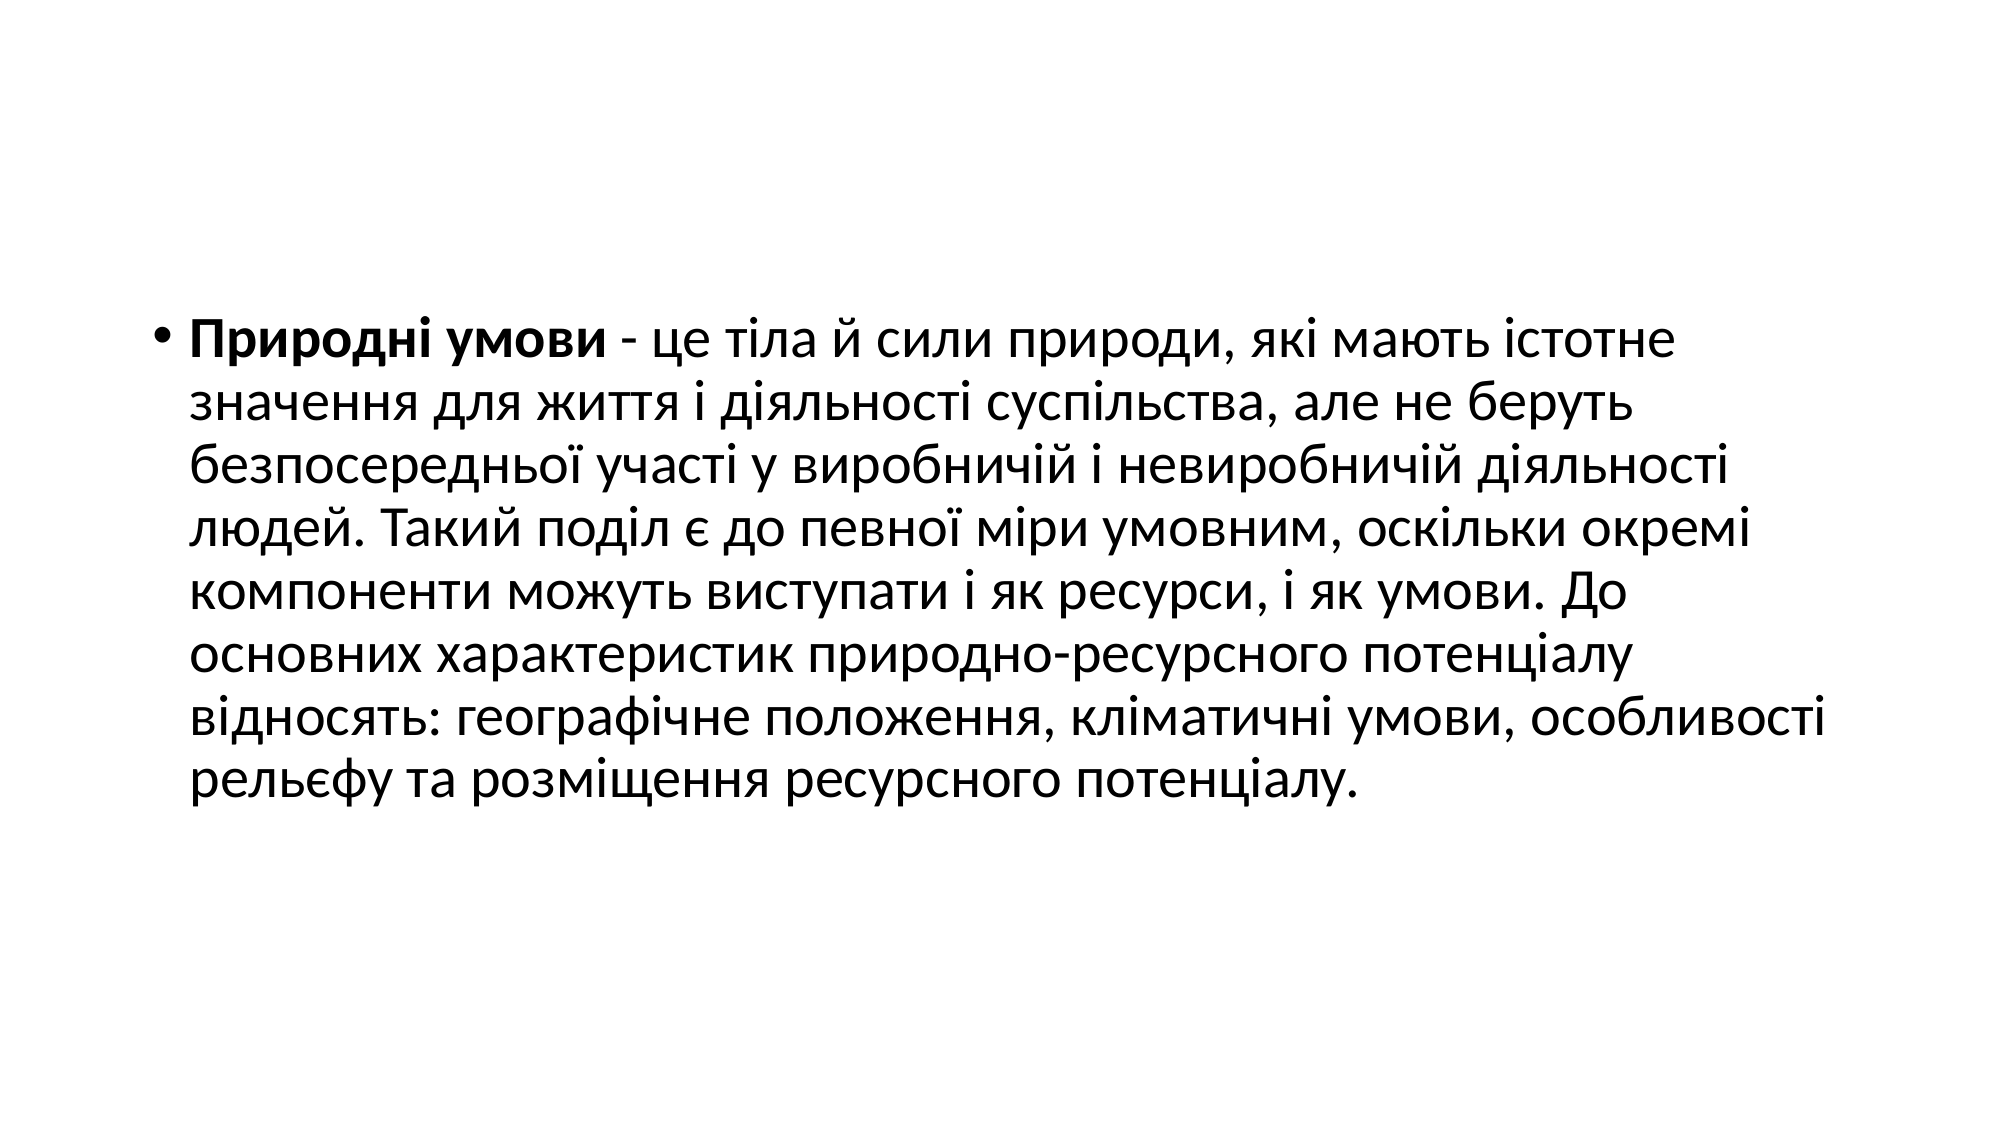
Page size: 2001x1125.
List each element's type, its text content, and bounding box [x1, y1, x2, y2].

list Природні умови - це тіла й сили природи, які мають істотне значення для життя і діяльності суспільства, але не беруть безпосередньої участі у виробничій і невиробничій діяльності людей. Такий поділ є до певної міри умовним, оскільки окремі компоненти можуть виступати і як ресурси, і як умови. До основних характеристик природно-ресурсного потенціалу відносять: географічне положення, кліматичні умови, особливості рельєфу та розміщення ресурсного потенціалу. [137, 299, 1863, 1014]
